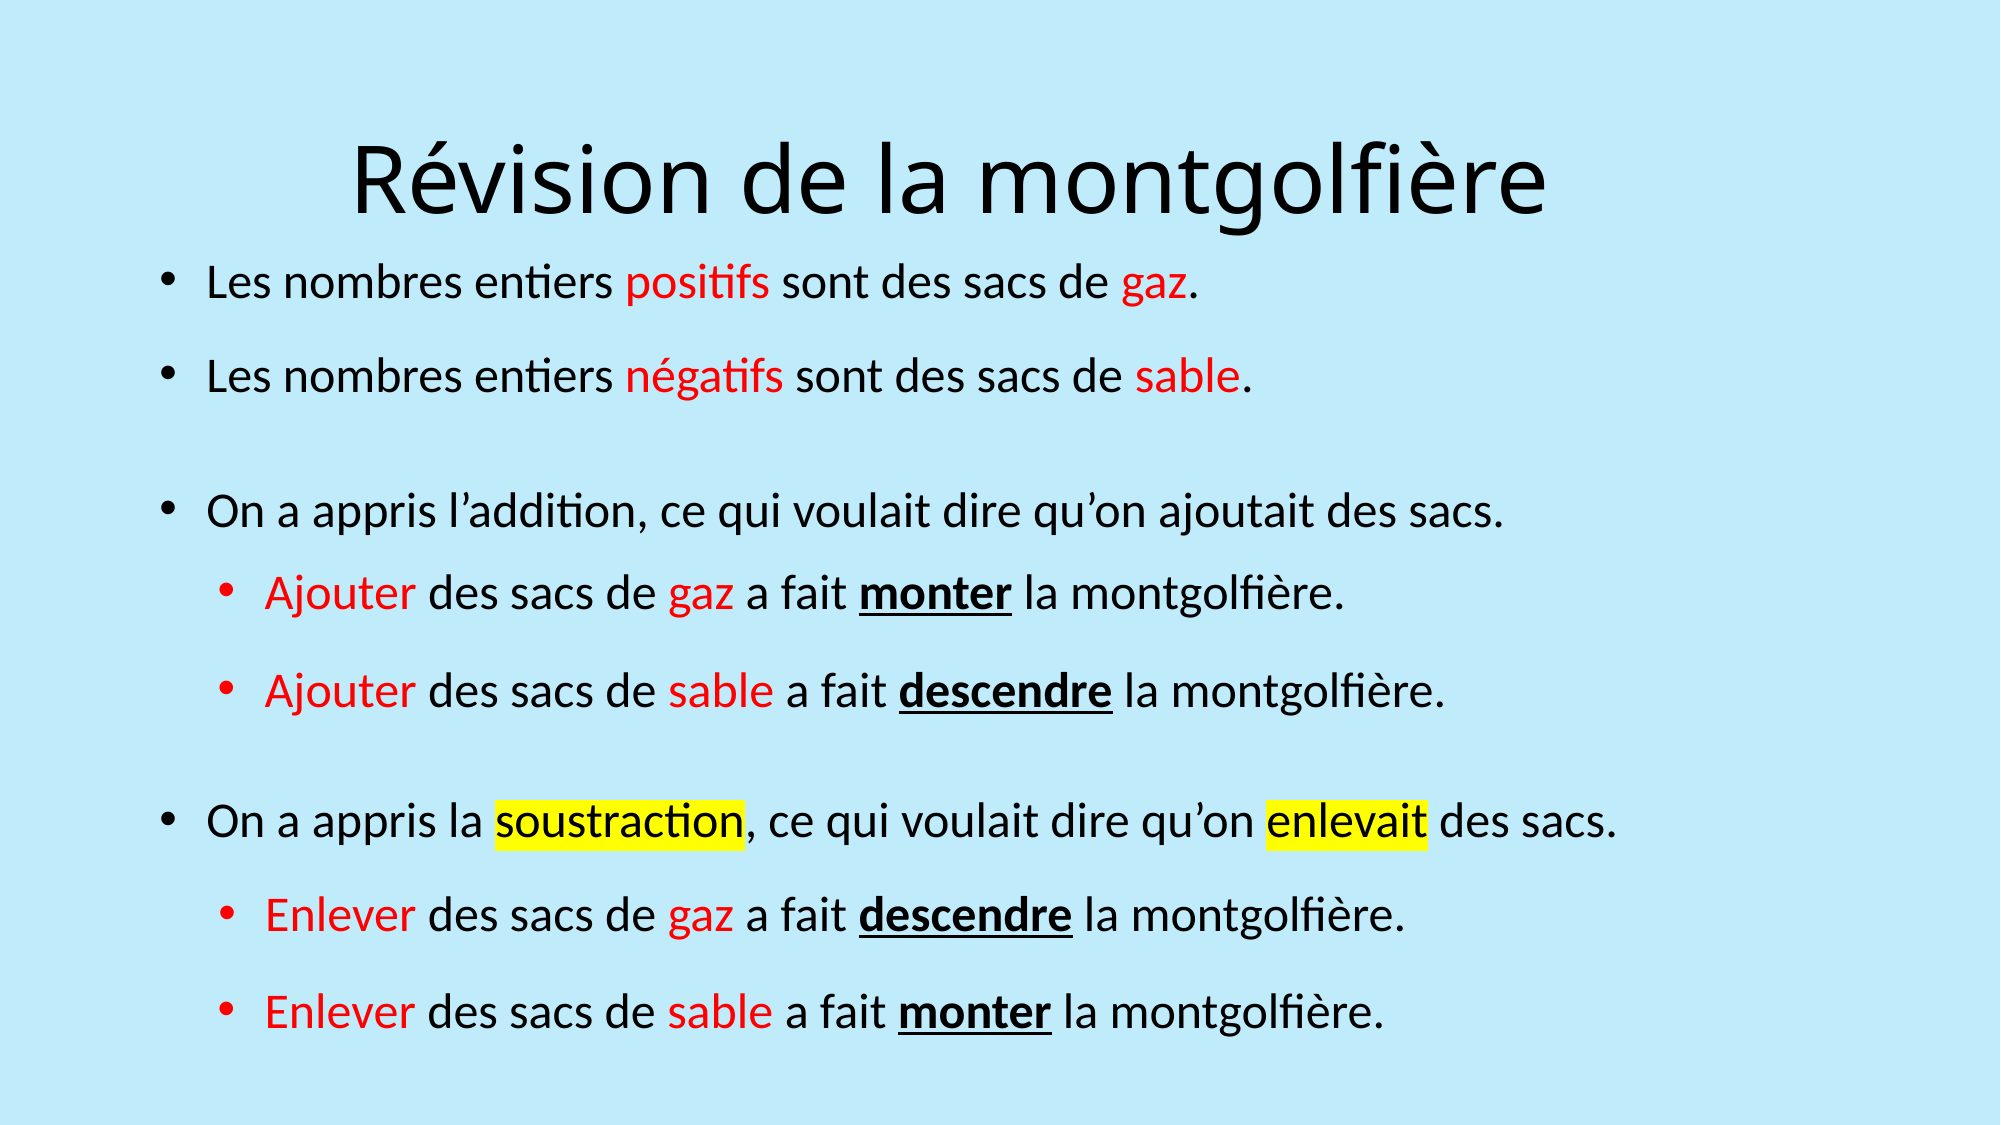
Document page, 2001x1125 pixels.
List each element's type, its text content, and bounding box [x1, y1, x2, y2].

text_box Enlever des sacs de sable a fait monter la montgolfière. [202, 971, 1453, 1046]
text_box Ajouter des sacs de gaz a fait monter la montgolfière. [202, 552, 1453, 627]
text_box On a appris l’addition, ce qui voulait dire qu’on ajoutait des sacs. [144, 469, 1739, 545]
text_box Les nombres entiers positifs sont des sacs de gaz. [144, 241, 1466, 316]
text_box On a appris la soustraction, ce qui voulait dire qu’on enlevait des sacs. [144, 780, 1786, 856]
text_box Les nombres entiers négatifs sont des sacs de sable. [144, 335, 1453, 410]
title Révision de la montgolfière [233, 71, 1667, 242]
text_box Ajouter des sacs de sable a fait descendre la montgolfière. [202, 650, 1496, 725]
text_box Enlever des sacs de gaz a fait descendre la montgolfière. [128, 874, 1453, 950]
